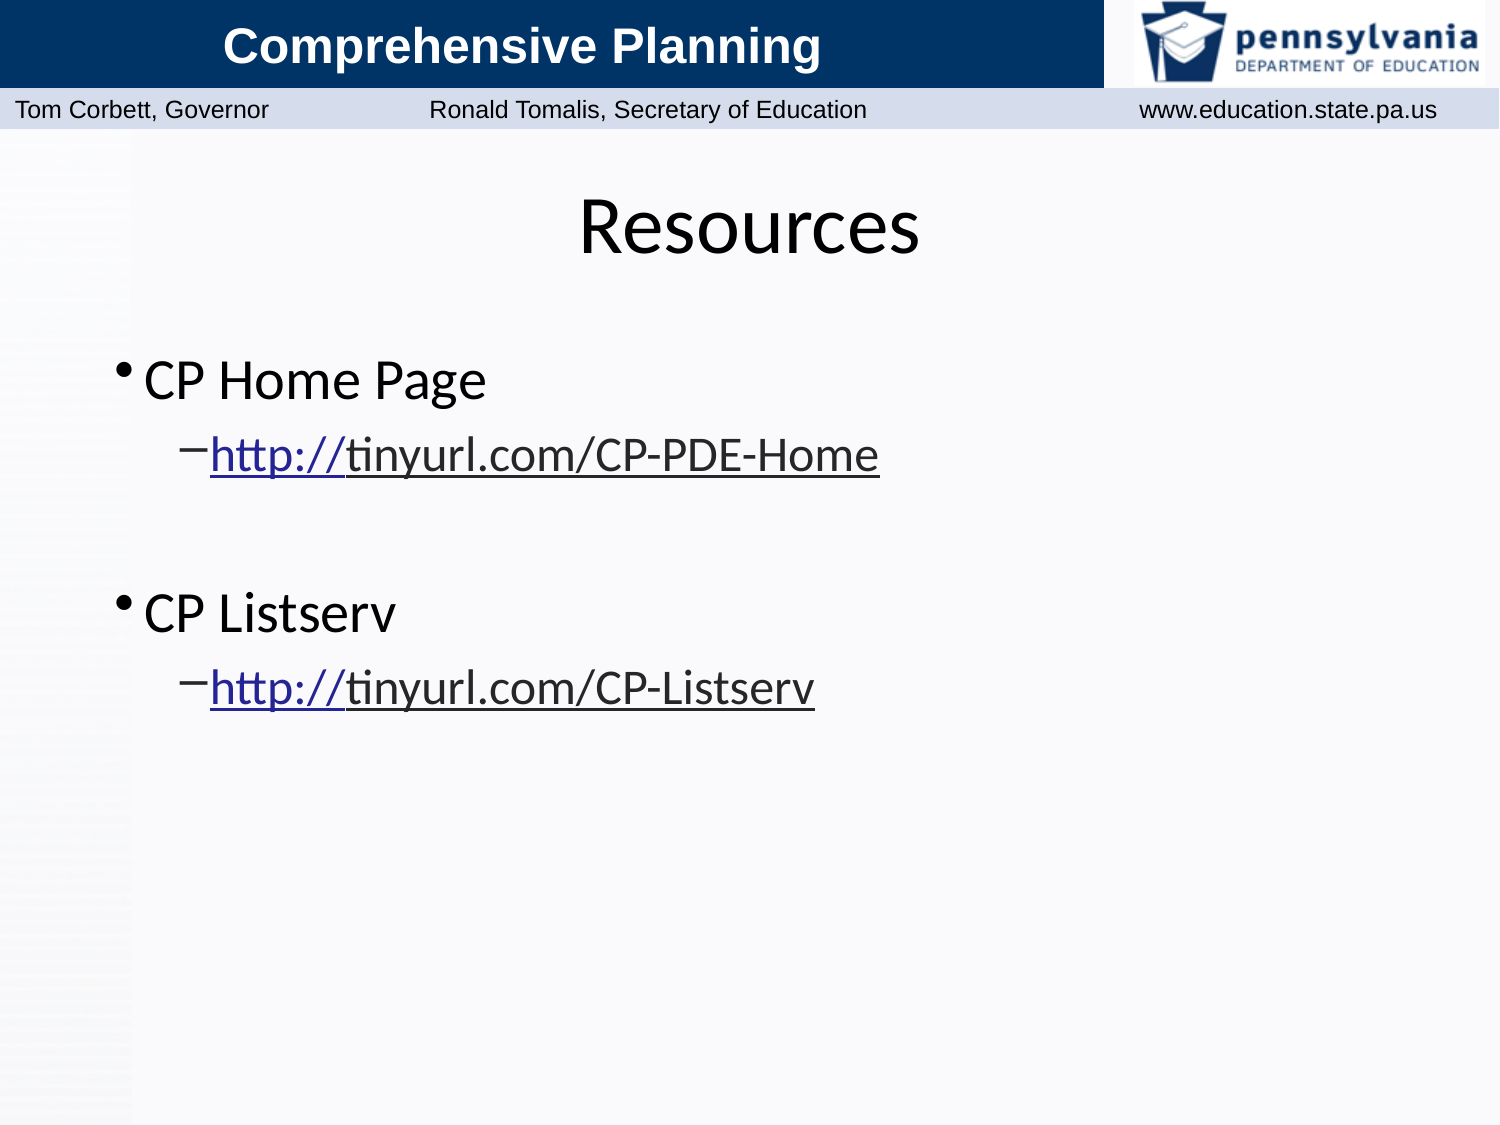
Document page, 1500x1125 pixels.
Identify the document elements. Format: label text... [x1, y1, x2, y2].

title Resources [75, 162, 1425, 290]
picture [0, 0, 1500, 1125]
list CP Home Page http://tinyurl.com/CP-PDE-Home CP Listserv http://tinyurl.com/CP-Listserv [73, 333, 1424, 1077]
